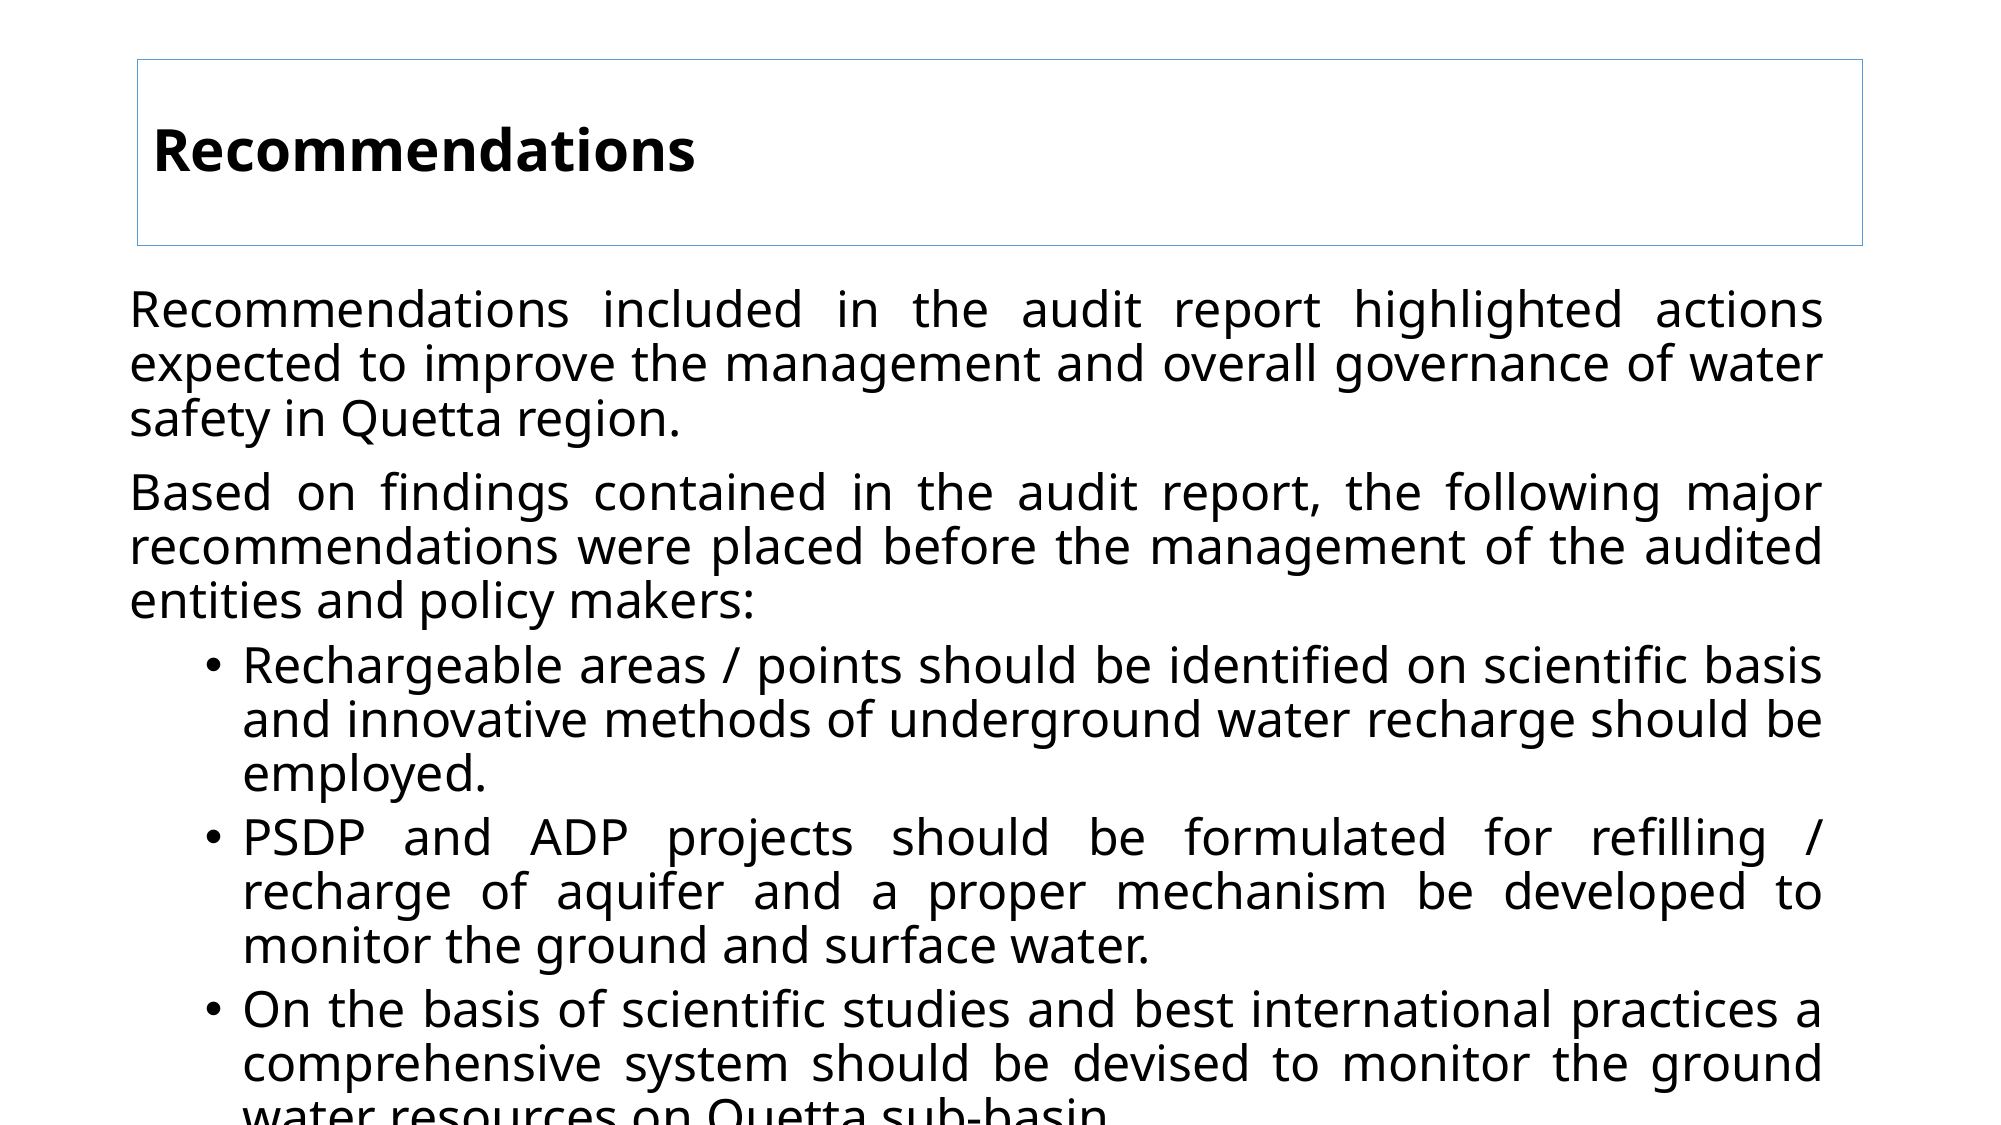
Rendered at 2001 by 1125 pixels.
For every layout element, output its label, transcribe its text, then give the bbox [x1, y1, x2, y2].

title Recommendations [137, 59, 1863, 246]
list Recommendations included in the audit report highlighted actions expected to improve the management and overall governance of water safety in Quetta region. Based on findings contained in the audit report, the following major recommendations were placed before the management of the audited entities and policy makers: Rechargeable areas / points should be identified on scientific basis and innovative methods of underground water recharge should be employed. PSDP and ADP projects should be formulated for refilling / recharge of aquifer and a proper mechanism be developed to monitor the ground and surface water. On the basis of scientific studies and best international practices a comprehensive system should be devised to monitor the ground water resources on Quetta sub-basin. [115, 277, 1841, 1089]
